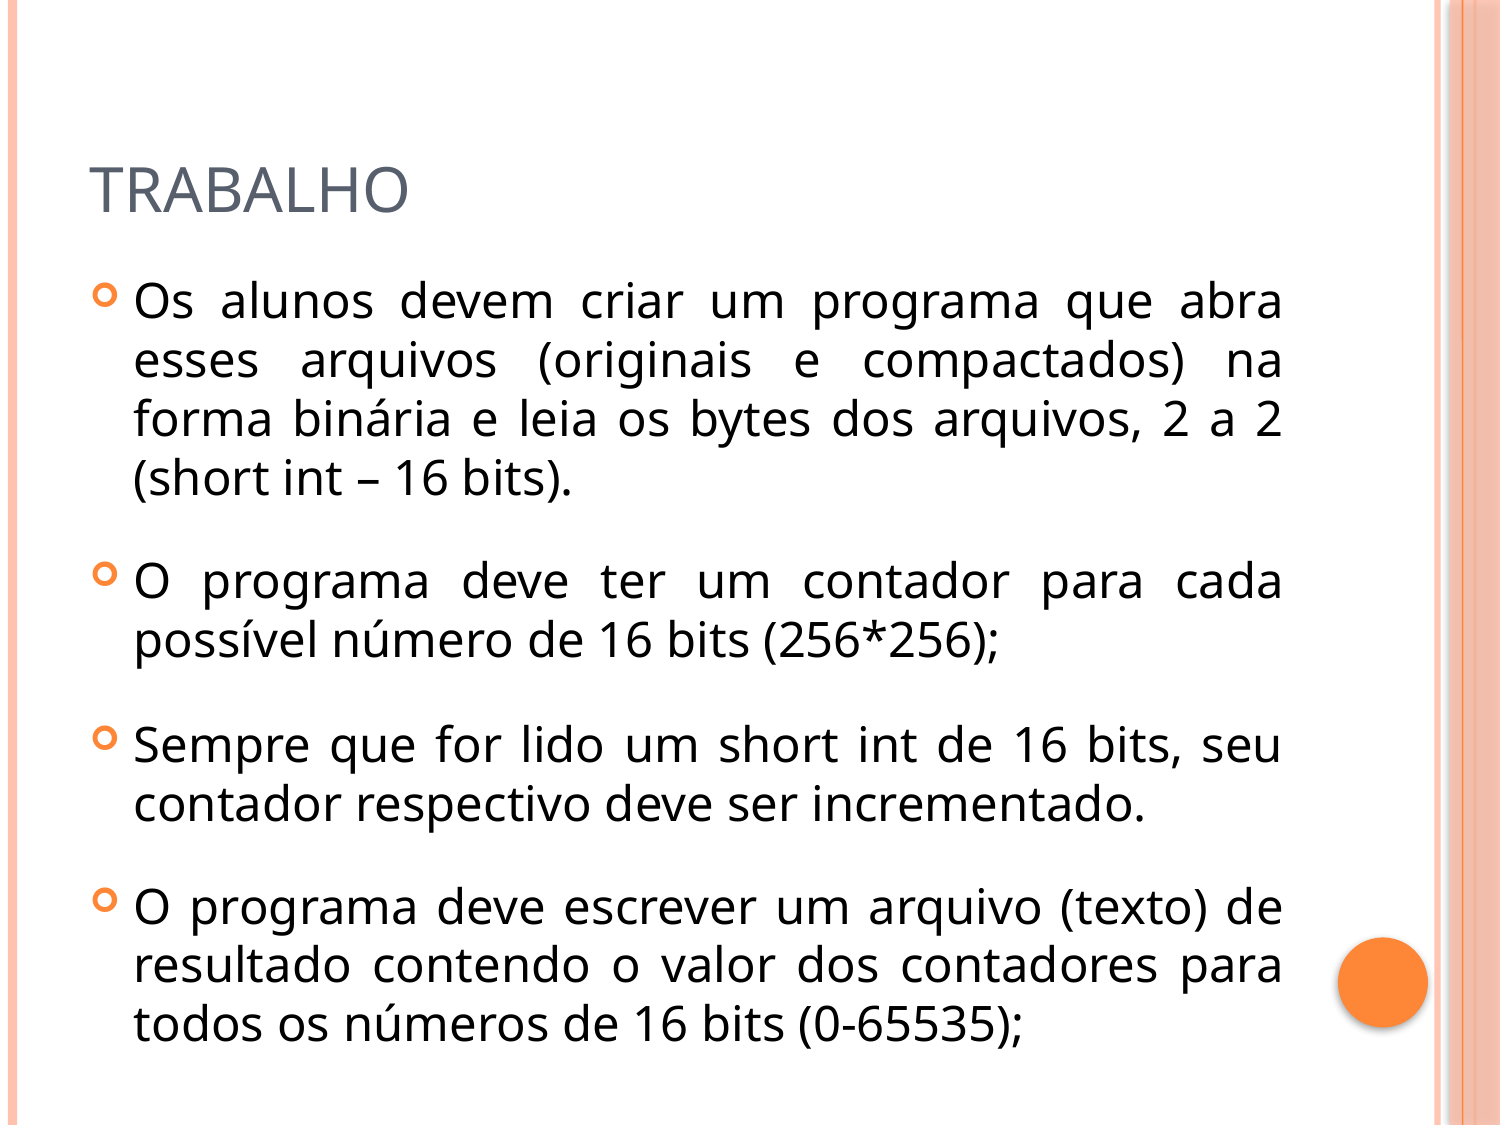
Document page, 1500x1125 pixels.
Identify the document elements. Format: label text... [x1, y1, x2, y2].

title Trabalho [75, 45, 1300, 233]
list Os alunos devem criar um programa que abra esses arquivos (originais e compactados) na forma binária e leia os bytes dos arquivos, 2 a 2 (short int – 16 bits). O programa deve ter um contador para cada possível número de 16 bits (256*256); Sempre que for lido um short int de 16 bits, seu contador respectivo deve ser incrementado. O programa deve escrever um arquivo (texto) de resultado contendo o valor dos contadores para todos os números de 16 bits (0-65535); [75, 262, 1300, 1062]
